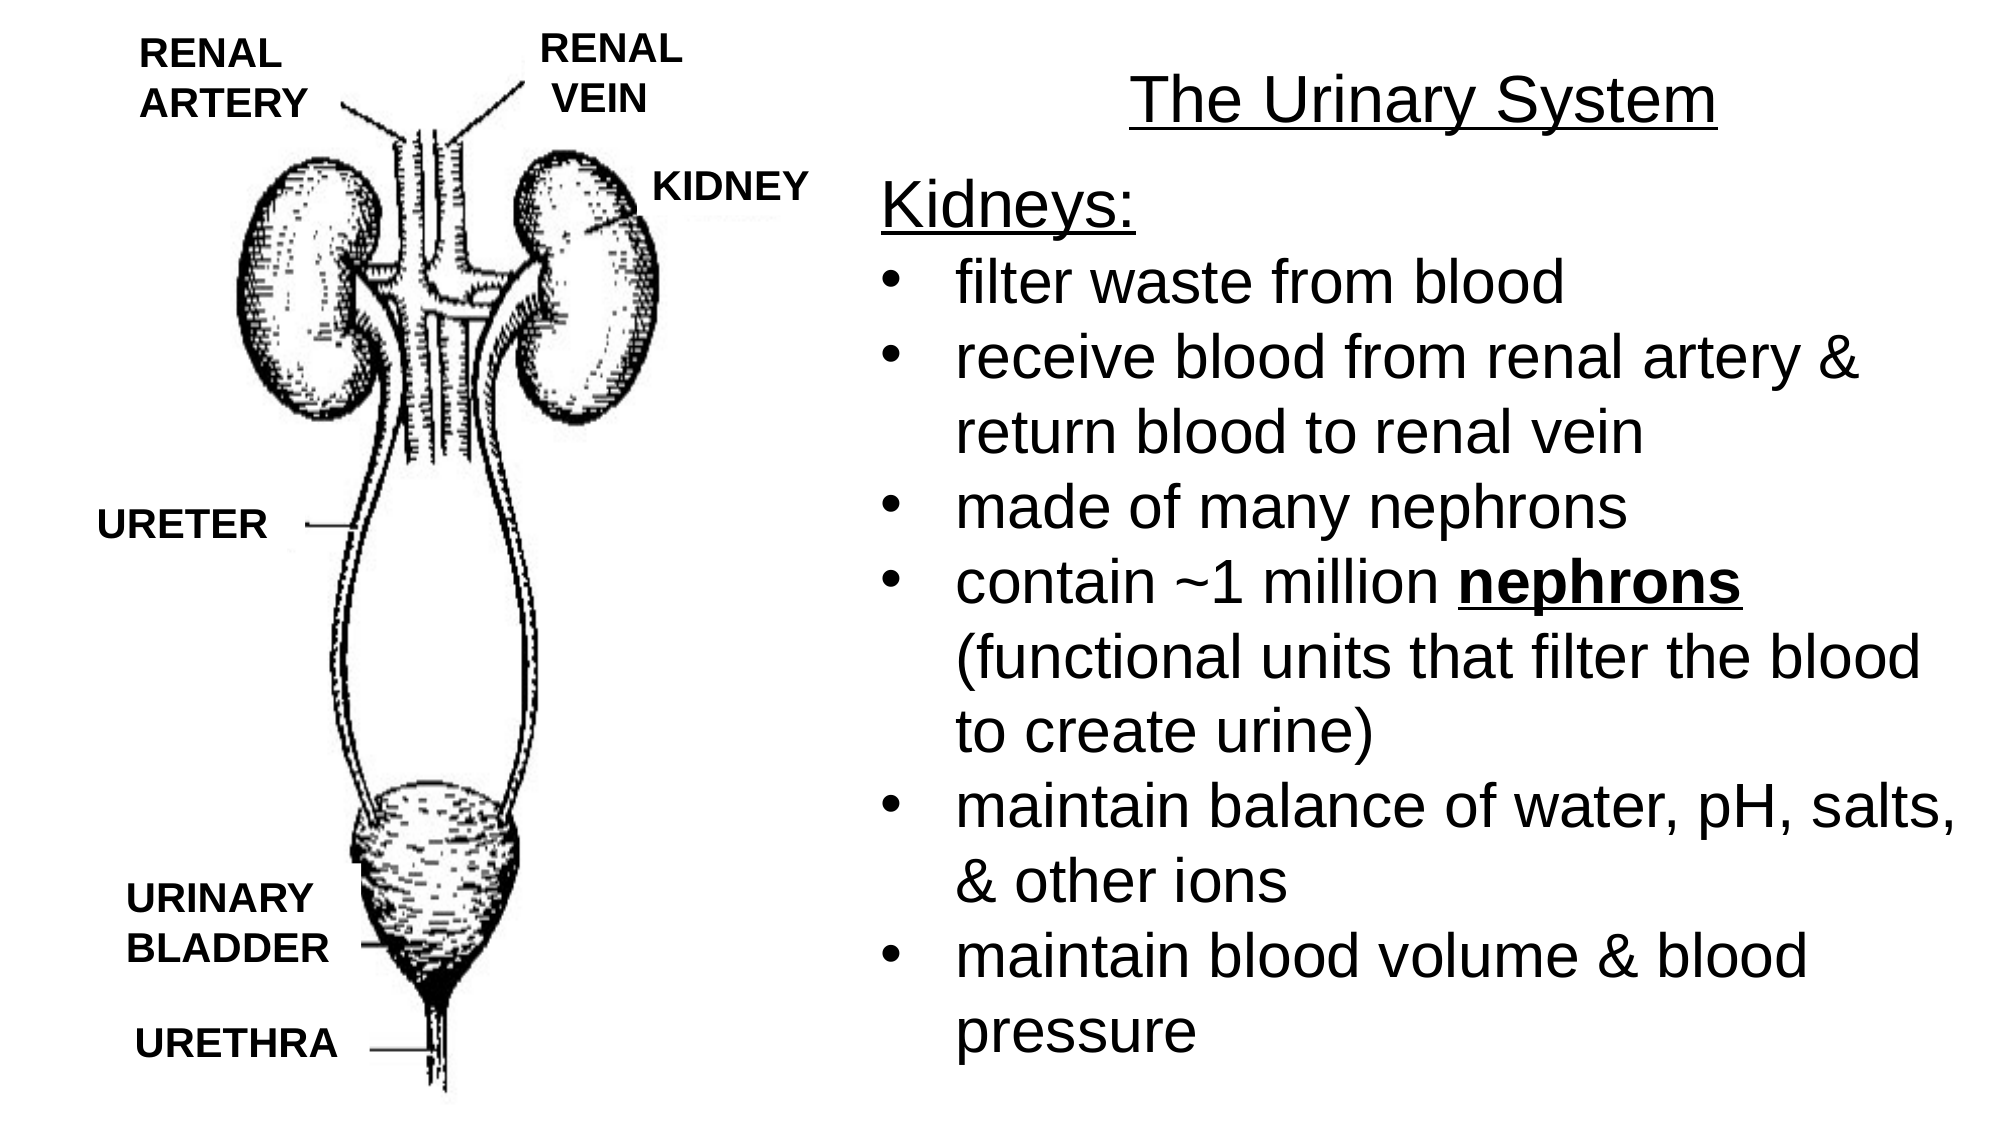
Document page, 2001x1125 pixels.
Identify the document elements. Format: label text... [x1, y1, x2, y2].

text_box URETER [81, 489, 111, 555]
text_box The Urinary System Kidneys: filter waste from blood receive blood from renal artery & return blood to renal vein made of many nephrons contain ~1 million nephrons (functional units that filter the blood to create urine) maintain balance of water, pH, salts, & other ions maintain blood volume & blood pressure [866, 48, 1982, 1073]
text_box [111, 13, 831, 1114]
